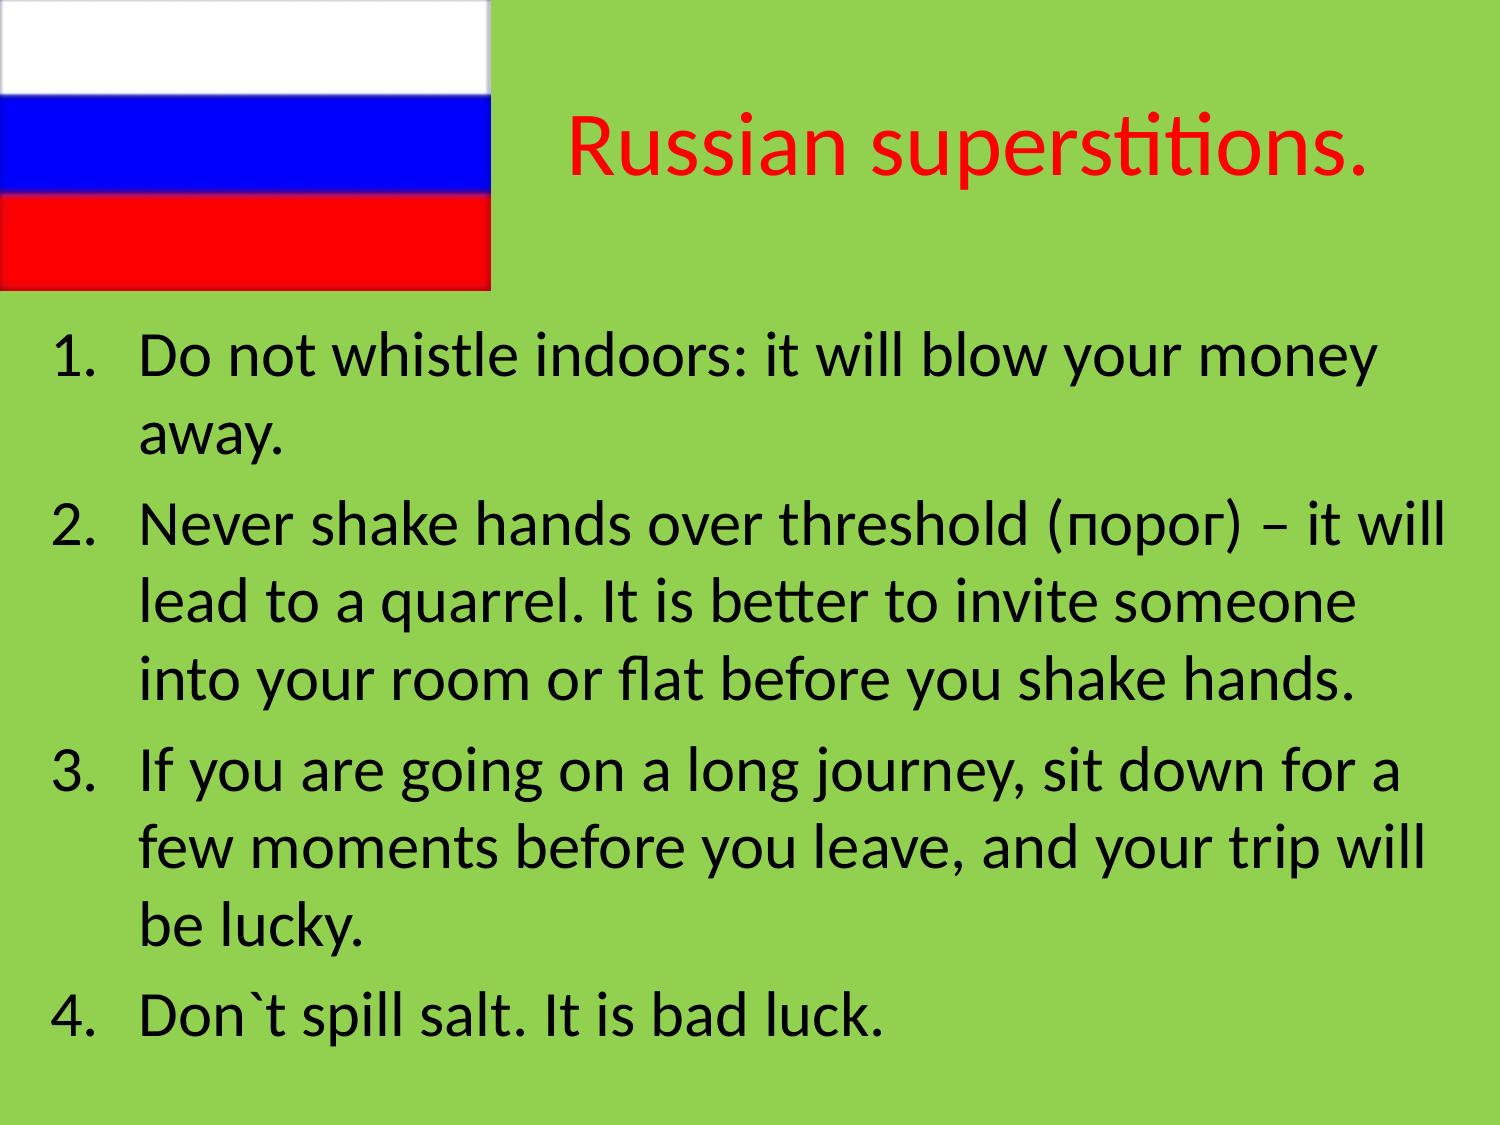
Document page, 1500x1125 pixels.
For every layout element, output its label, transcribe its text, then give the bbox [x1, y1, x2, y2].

picture [0, 0, 491, 292]
title Russian superstitions. [513, 44, 1426, 233]
list Do not whistle indoors: it will blow your money away. Never shake hands over threshold (порог) – it will lead to a quarrel. It is better to invite someone into your room or flat before you shake hands. If you are going on a long journey, sit down for a few moments before you leave, and your trip will be lucky. Don`t spill salt. It is bad luck. [34, 304, 1466, 1079]
